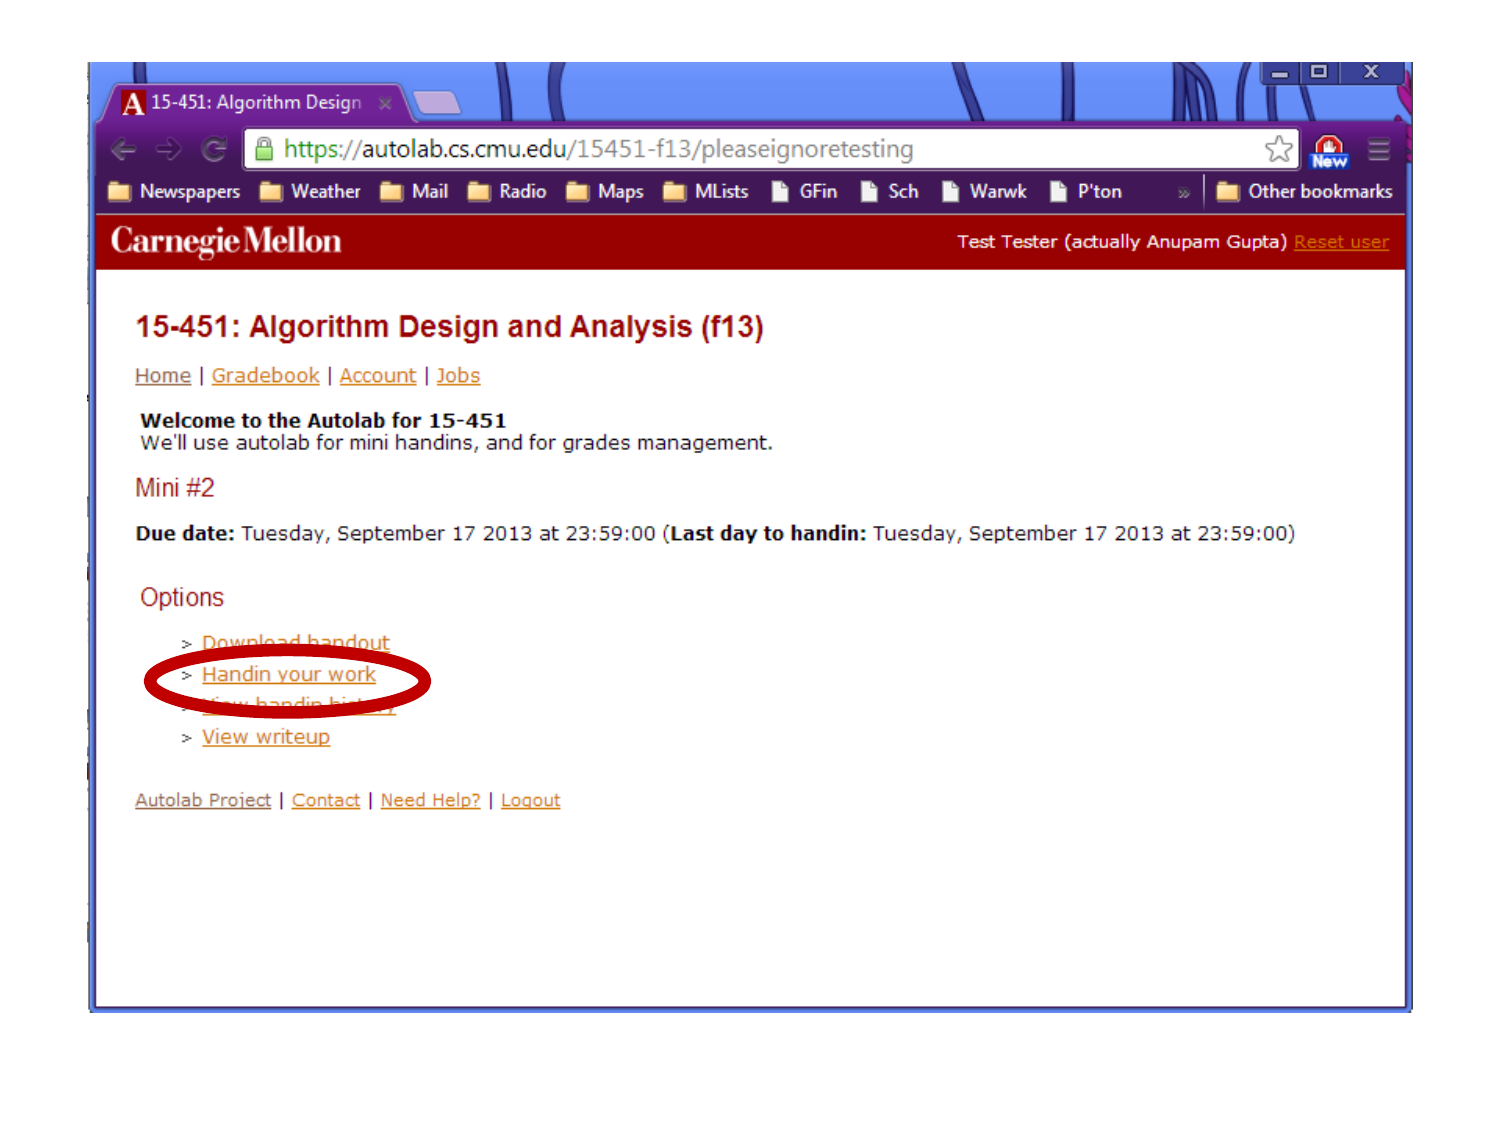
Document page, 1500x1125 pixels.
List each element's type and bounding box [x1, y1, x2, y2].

picture [87, 62, 1413, 1013]
